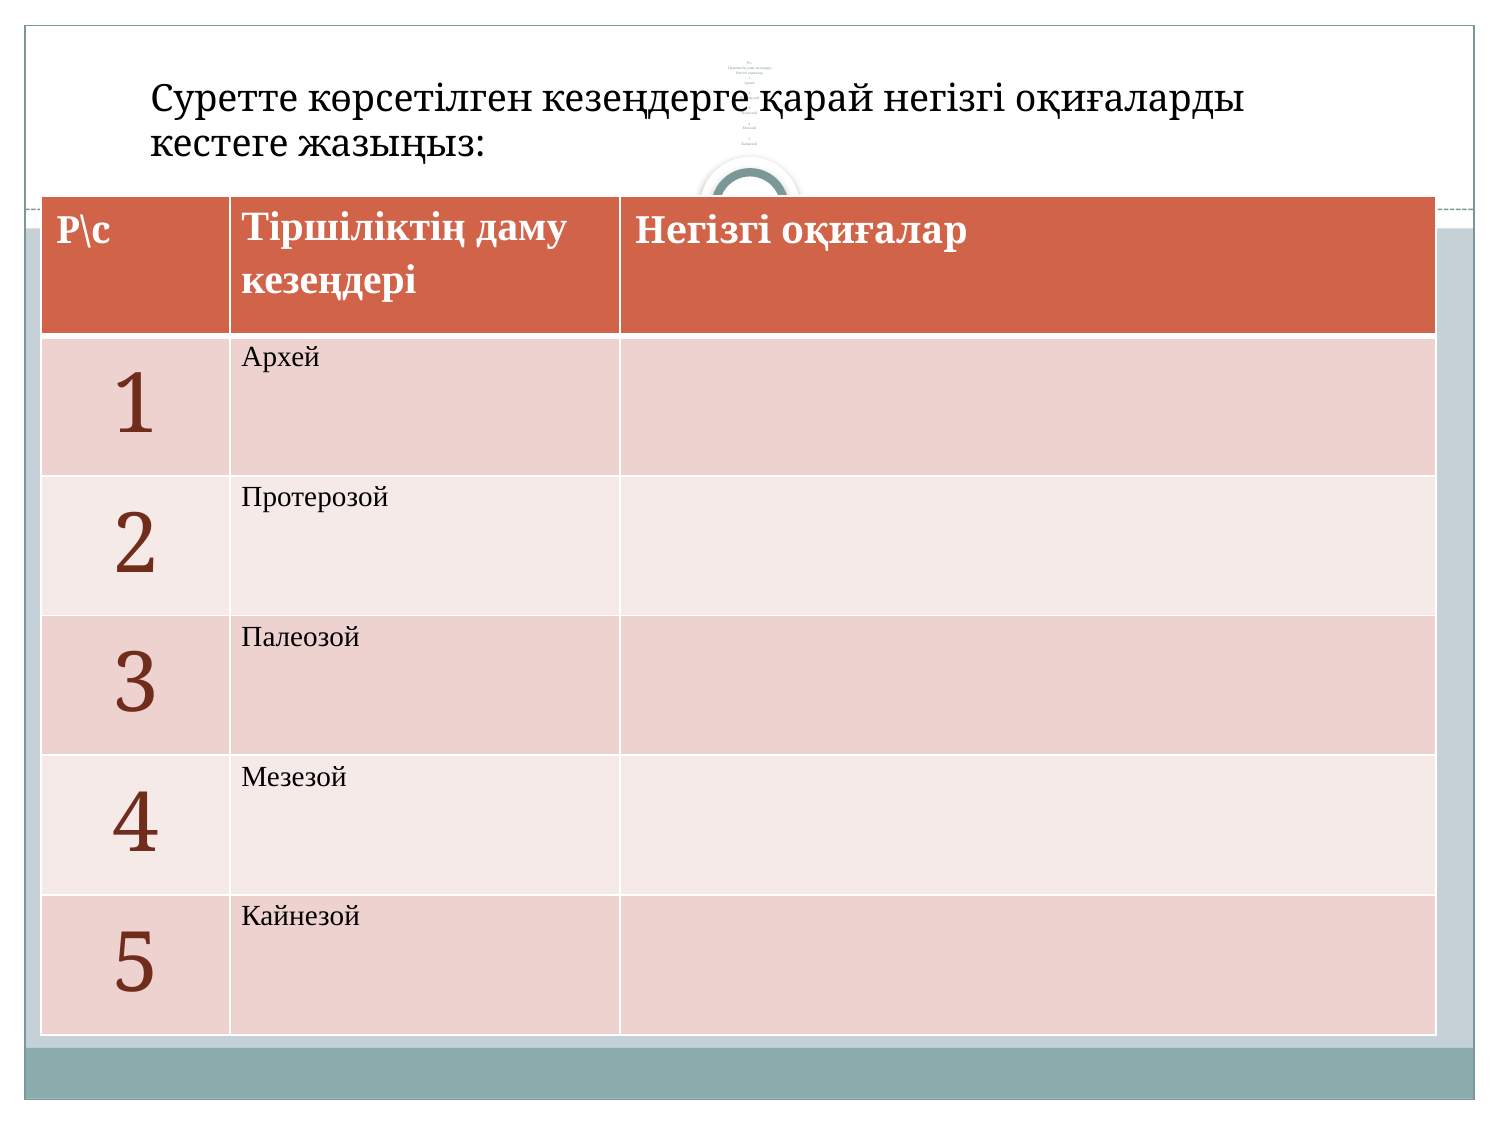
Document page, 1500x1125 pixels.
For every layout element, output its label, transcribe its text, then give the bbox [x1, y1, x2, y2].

table_cell [621, 339, 1435, 475]
table_cell 3 [42, 616, 229, 754]
title Р\с Тіршіліктің даму кезеңдері Негізгі оқиғалар 1 Архей 2 Протерозой 3 Палеозой 4 Мезезой 5 Кайнезой [49, 37, 1450, 162]
table_header Р\с [42, 197, 229, 333]
table_cell [621, 896, 1435, 1034]
table_cell Палеозой [231, 616, 619, 754]
table_cell [621, 616, 1435, 754]
table_header Негізгі оқиғалар [621, 197, 1435, 333]
table_cell Протерозой [231, 477, 619, 615]
table_cell 5 [42, 896, 229, 1034]
table_cell [621, 756, 1435, 894]
text_box Суретте көрсетілген кезеңдерге қарай негізгі оқиғаларды кестеге жазыңыз: [135, 66, 1341, 172]
table_cell [621, 477, 1435, 615]
table_cell Архей [231, 339, 619, 475]
table_cell 4 [42, 756, 229, 894]
table_cell Кайнезой [231, 896, 619, 1034]
table_cell Мезезой [231, 756, 619, 894]
table_cell 1 [42, 339, 229, 475]
table_cell 2 [42, 477, 229, 615]
table_header Тіршіліктің даму кезеңдері [231, 197, 619, 333]
